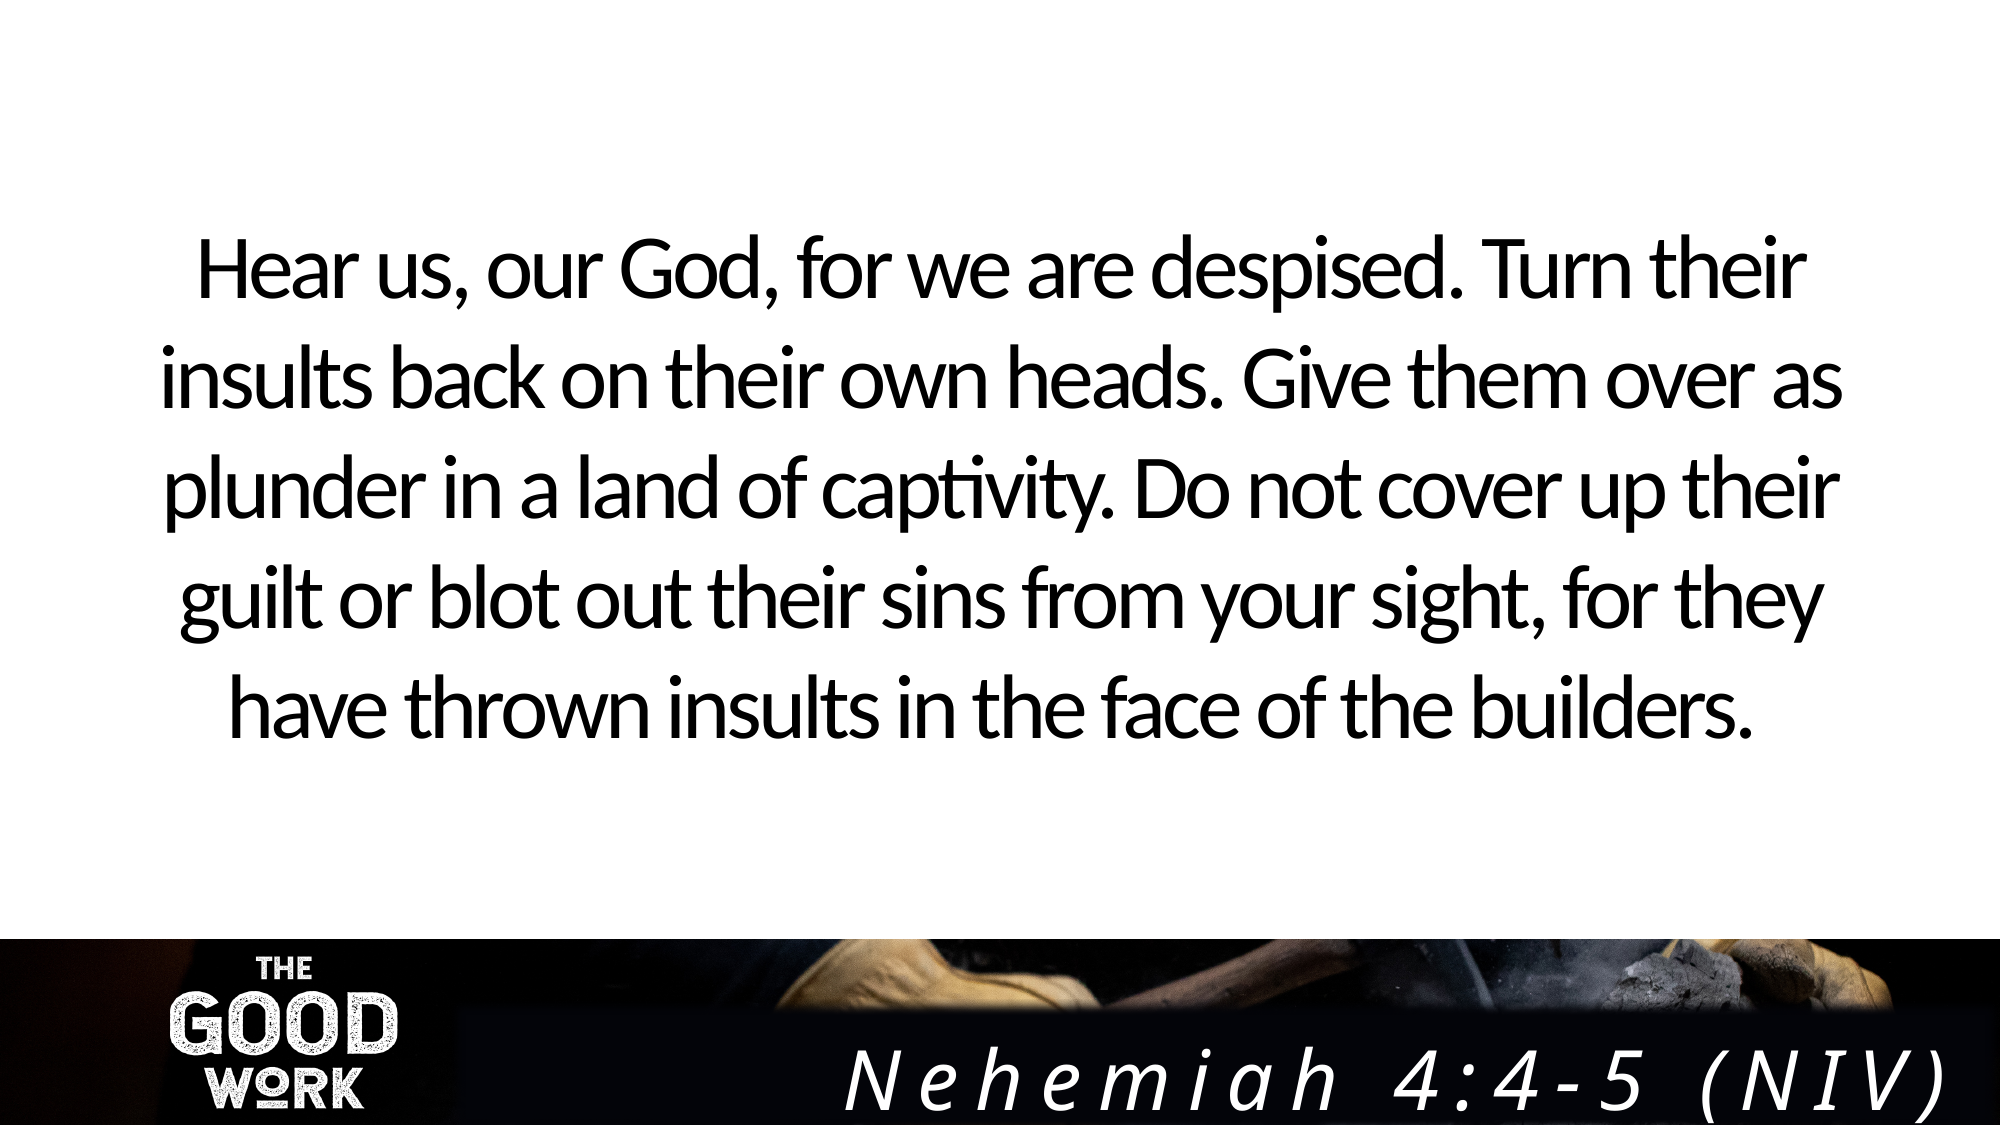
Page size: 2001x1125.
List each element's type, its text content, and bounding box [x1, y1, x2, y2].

picture [0, 938, 2000, 1125]
text_box Hear us, our God, for we are despised. Turn their insults back on their own heads. Give them over as plunder in a land of captivity. Do not cover up their guilt or blot out their sins from your sight, for they have thrown insults in the face of the builders. [81, 48, 1919, 917]
